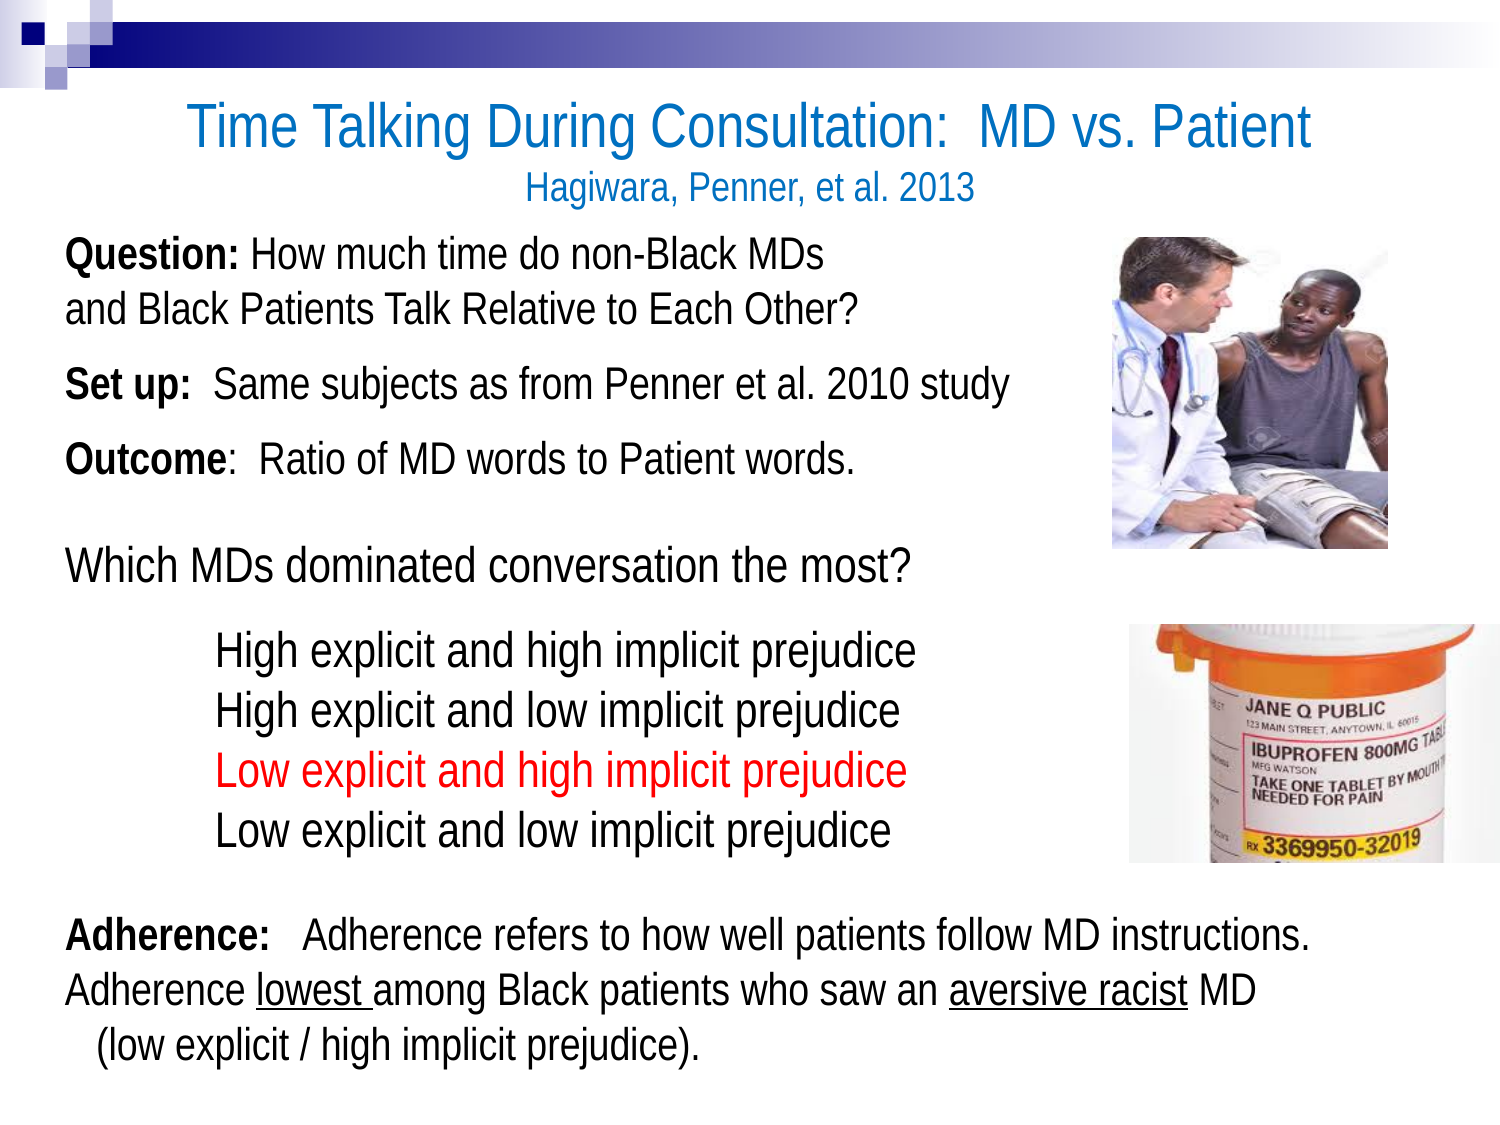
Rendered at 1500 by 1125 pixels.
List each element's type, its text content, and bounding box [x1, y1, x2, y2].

text_box Question: How much time do non-Black MDs and Black Patients Talk Relative to Each Other? Set up: Same subjects as from Penner et al. 2010 study Outcome: Ratio of MD words to Patient words. [50, 216, 1275, 492]
text_box Which MDs dominated conversation the most? High explicit and high implicit prejudice High explicit and low implicit prejudice Low explicit and high implicit prejudice Low explicit and low implicit prejudice [50, 525, 1125, 865]
text_box Adherence: Adherence refers to how well patients follow MD instructions. Adherence lowest among Black patients who saw an aversive racist MD (low explicit / high implicit prejudice). [50, 897, 1438, 1077]
text_box Time Talking During Consultation: MD vs. Patient Hagiwara, Penner, et al. 2013 [87, 77, 1413, 217]
picture [1128, 624, 1500, 863]
picture [1112, 237, 1388, 550]
